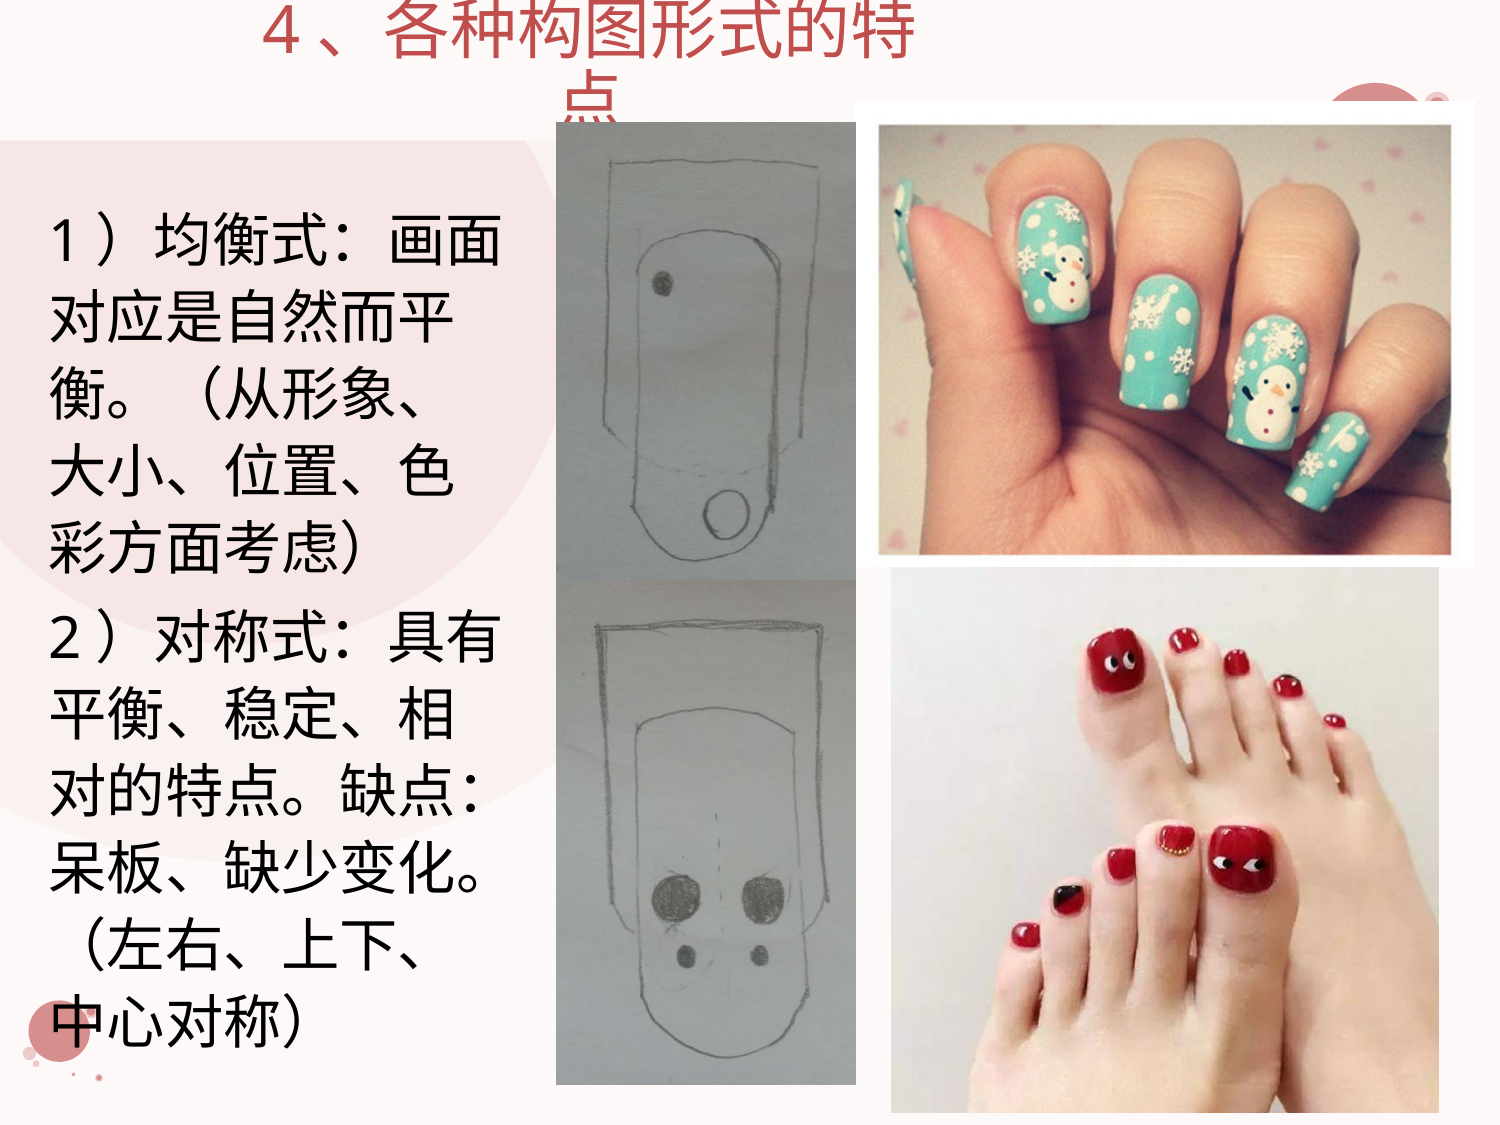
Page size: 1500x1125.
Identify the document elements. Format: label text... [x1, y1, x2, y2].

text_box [1303, 82, 1460, 101]
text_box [22, 1000, 103, 1082]
title 4、各种构图形式的特点 [222, 12, 958, 123]
picture [556, 101, 1475, 1113]
list 1）均衡式：画面对应是自然而平衡。（从形象、大小、位置、色彩方面考虑） 2）对称式：具有平衡、稳定、相对的特点。缺点：呆板、缺少变化。（左右、上下、中心对称） [33, 189, 527, 1027]
